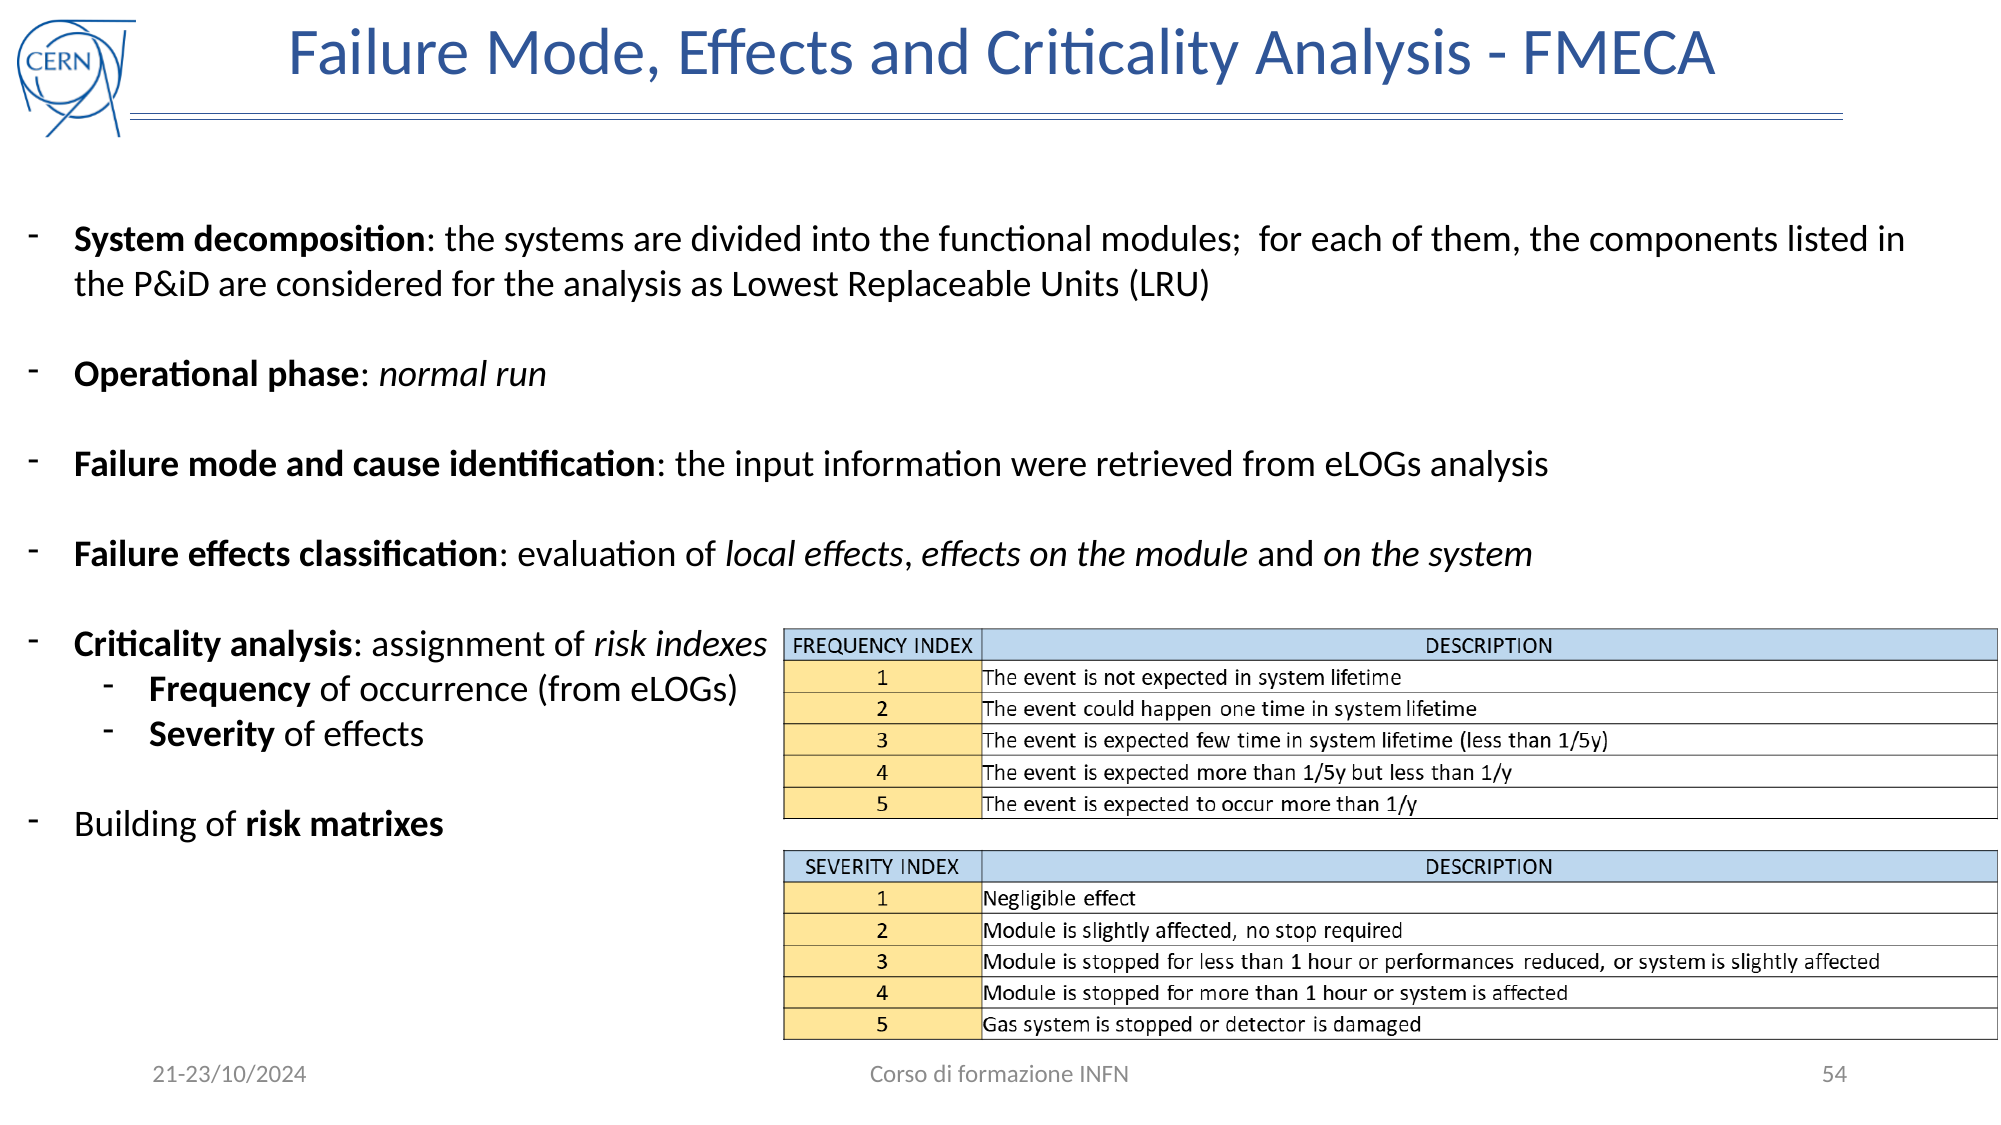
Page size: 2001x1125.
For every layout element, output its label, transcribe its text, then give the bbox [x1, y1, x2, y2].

text_box Failure Mode, Effects and Criticality Analysis - FMECA [175, 0, 1831, 107]
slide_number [137, 1042, 588, 1103]
picture [783, 623, 1998, 831]
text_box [129, 113, 1843, 120]
picture [783, 845, 1998, 1052]
slide_number 54 [1412, 1052, 1863, 1103]
text_box System decomposition: the systems are divided into the functional modules; for each of them, the components listed in the P&iD are considered for the analysis as Lowest Replaceable Units (LRU) Operational phase: normal run Failure mode and cause identification: the input information were retrieved from eLOGs analysis Failure effects classification: evaluation of local effects, effects on the module and on the system Criticality analysis: assignment of risk indexes Frequency of occurrence (from eLOGs) Severity of effects Building of risk matrixes [12, 206, 1959, 897]
footer Corso di formazione INFN [662, 1042, 1338, 1103]
picture [17, 19, 136, 138]
